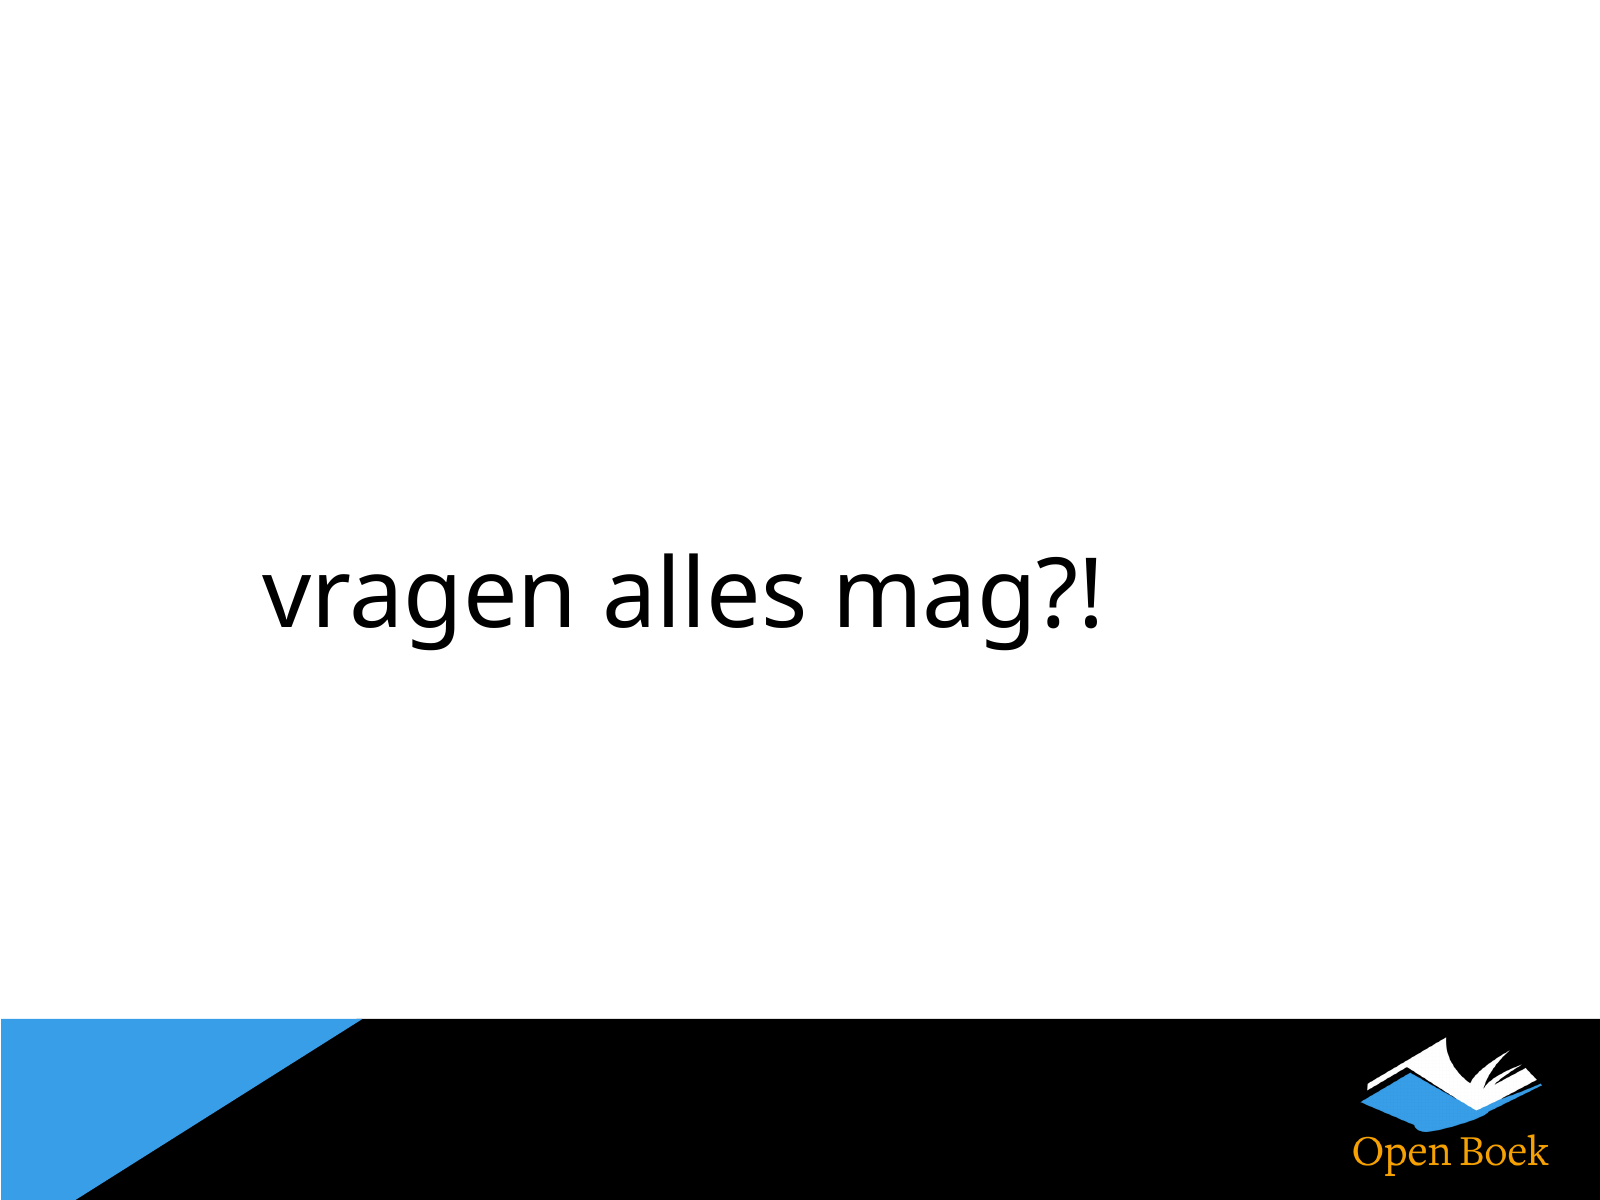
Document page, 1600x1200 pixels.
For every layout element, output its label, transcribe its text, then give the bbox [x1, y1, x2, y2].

text_box vragen alles mag?! [250, 511, 1118, 647]
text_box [0, 899, 1600, 1200]
